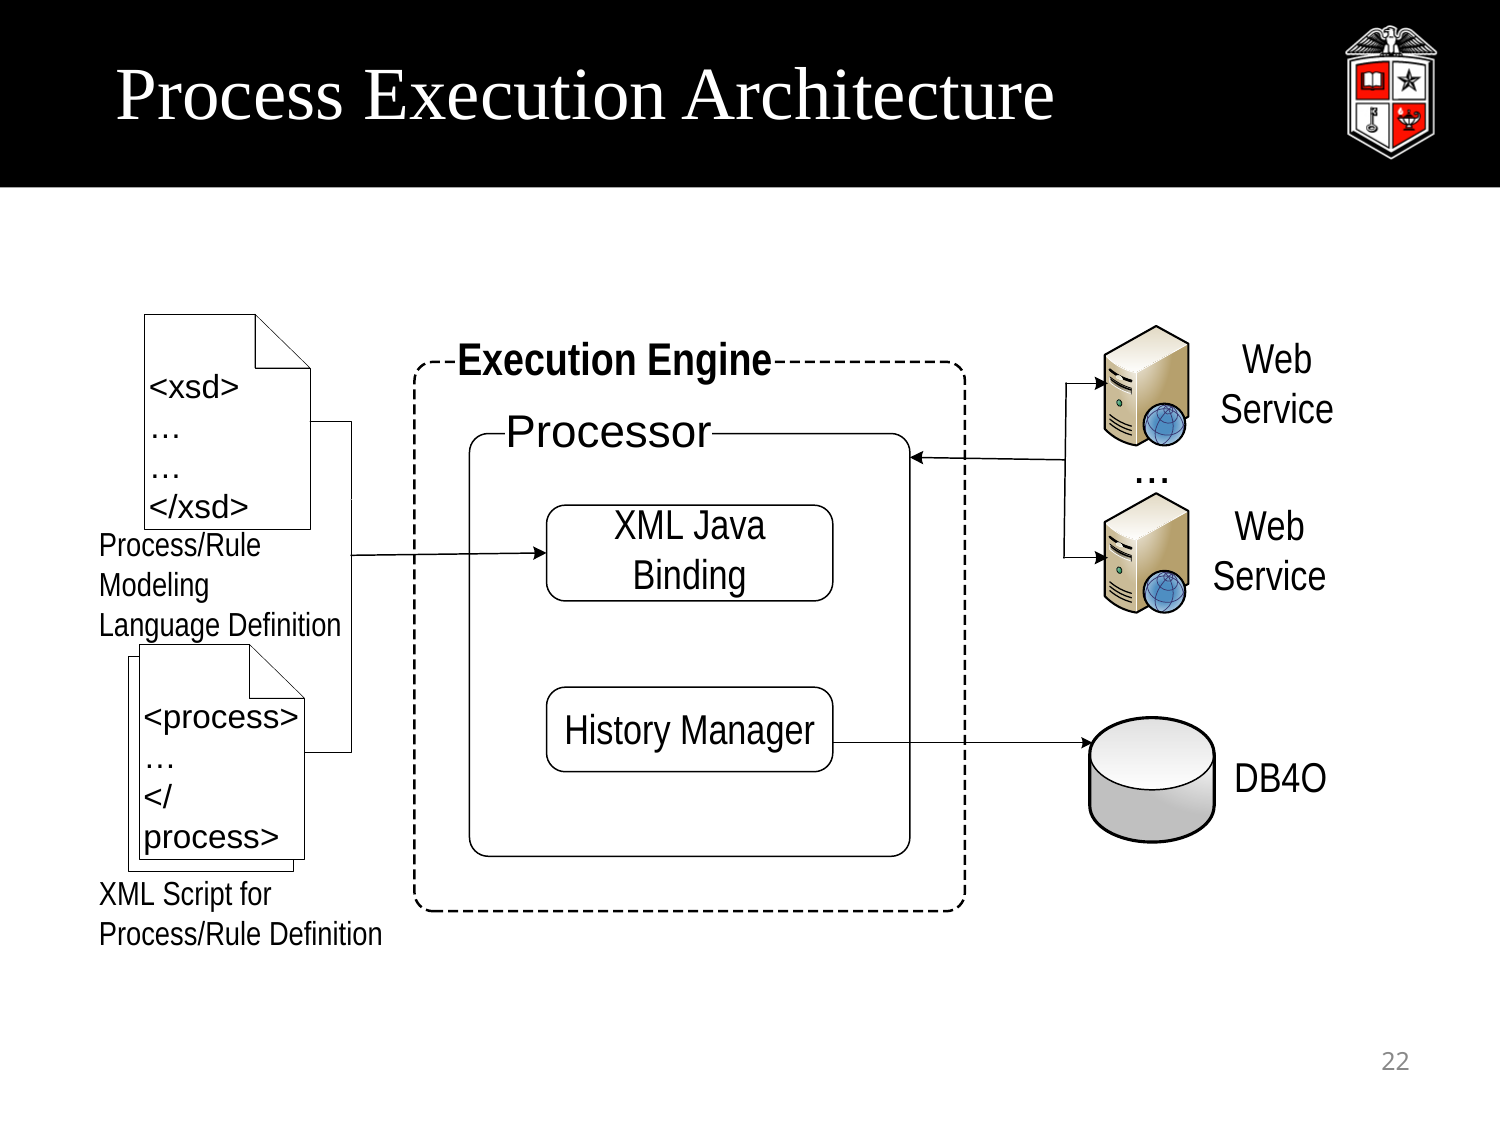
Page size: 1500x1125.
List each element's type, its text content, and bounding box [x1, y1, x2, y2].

slide_number 22 [1074, 1025, 1425, 1100]
picture [1308, 75, 1490, 187]
text_box [0, 1, 1500, 75]
title Process Execution Architecture [100, 75, 1334, 184]
text_box Table 2. Activities [630, 75, 870, 90]
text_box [86, 310, 1363, 968]
